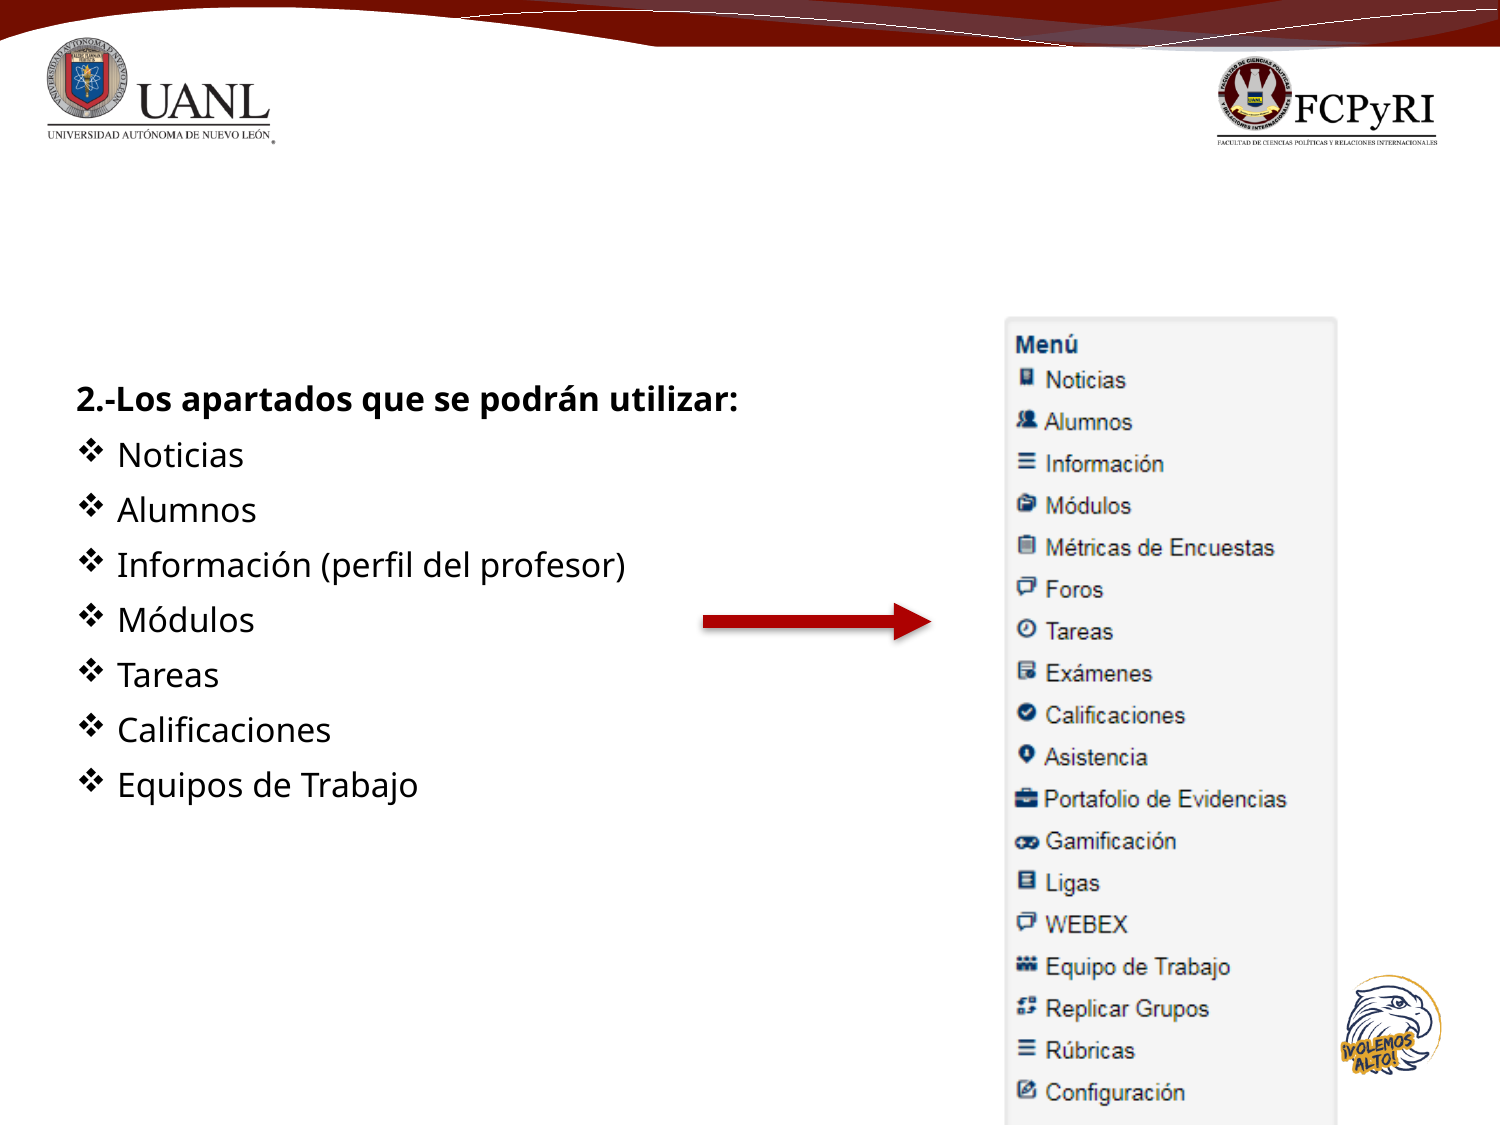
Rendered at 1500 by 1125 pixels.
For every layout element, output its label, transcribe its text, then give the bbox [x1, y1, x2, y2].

picture [41, 30, 279, 149]
text_box 2.-Los apartados que se podrán utilizar: Noticias Alumnos Información (perfil del profesor) Módulos Tareas Calificaciones Equipos de Trabajo [64, 373, 974, 811]
picture [1212, 56, 1440, 149]
picture [980, 296, 1497, 1125]
